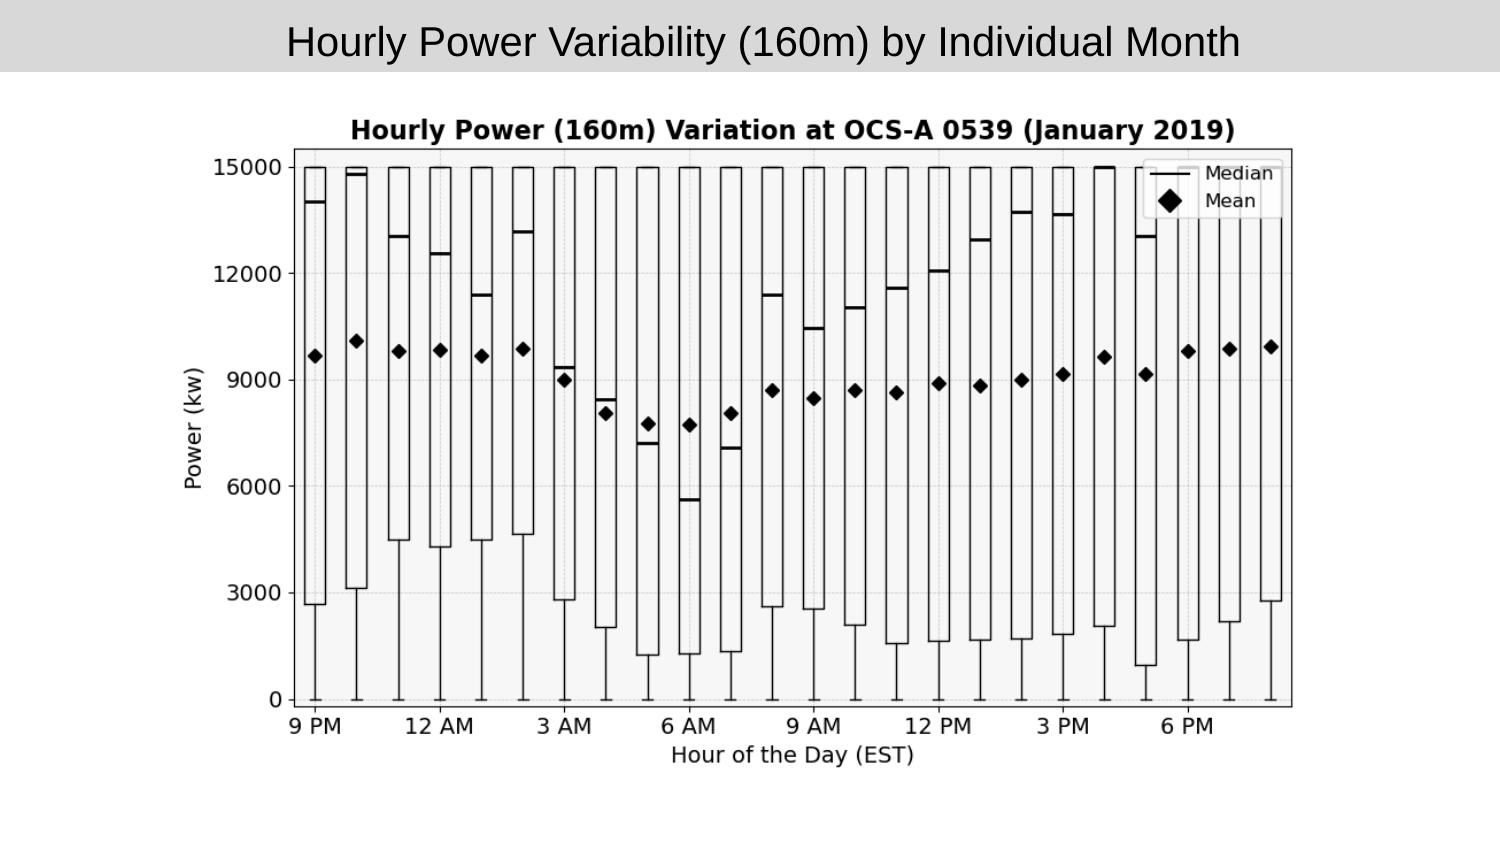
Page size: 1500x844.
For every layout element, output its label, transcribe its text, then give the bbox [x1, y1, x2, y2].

picture [163, 98, 1312, 788]
title Hourly Power Variability (160m) by Individual Month [0, 0, 1500, 72]
